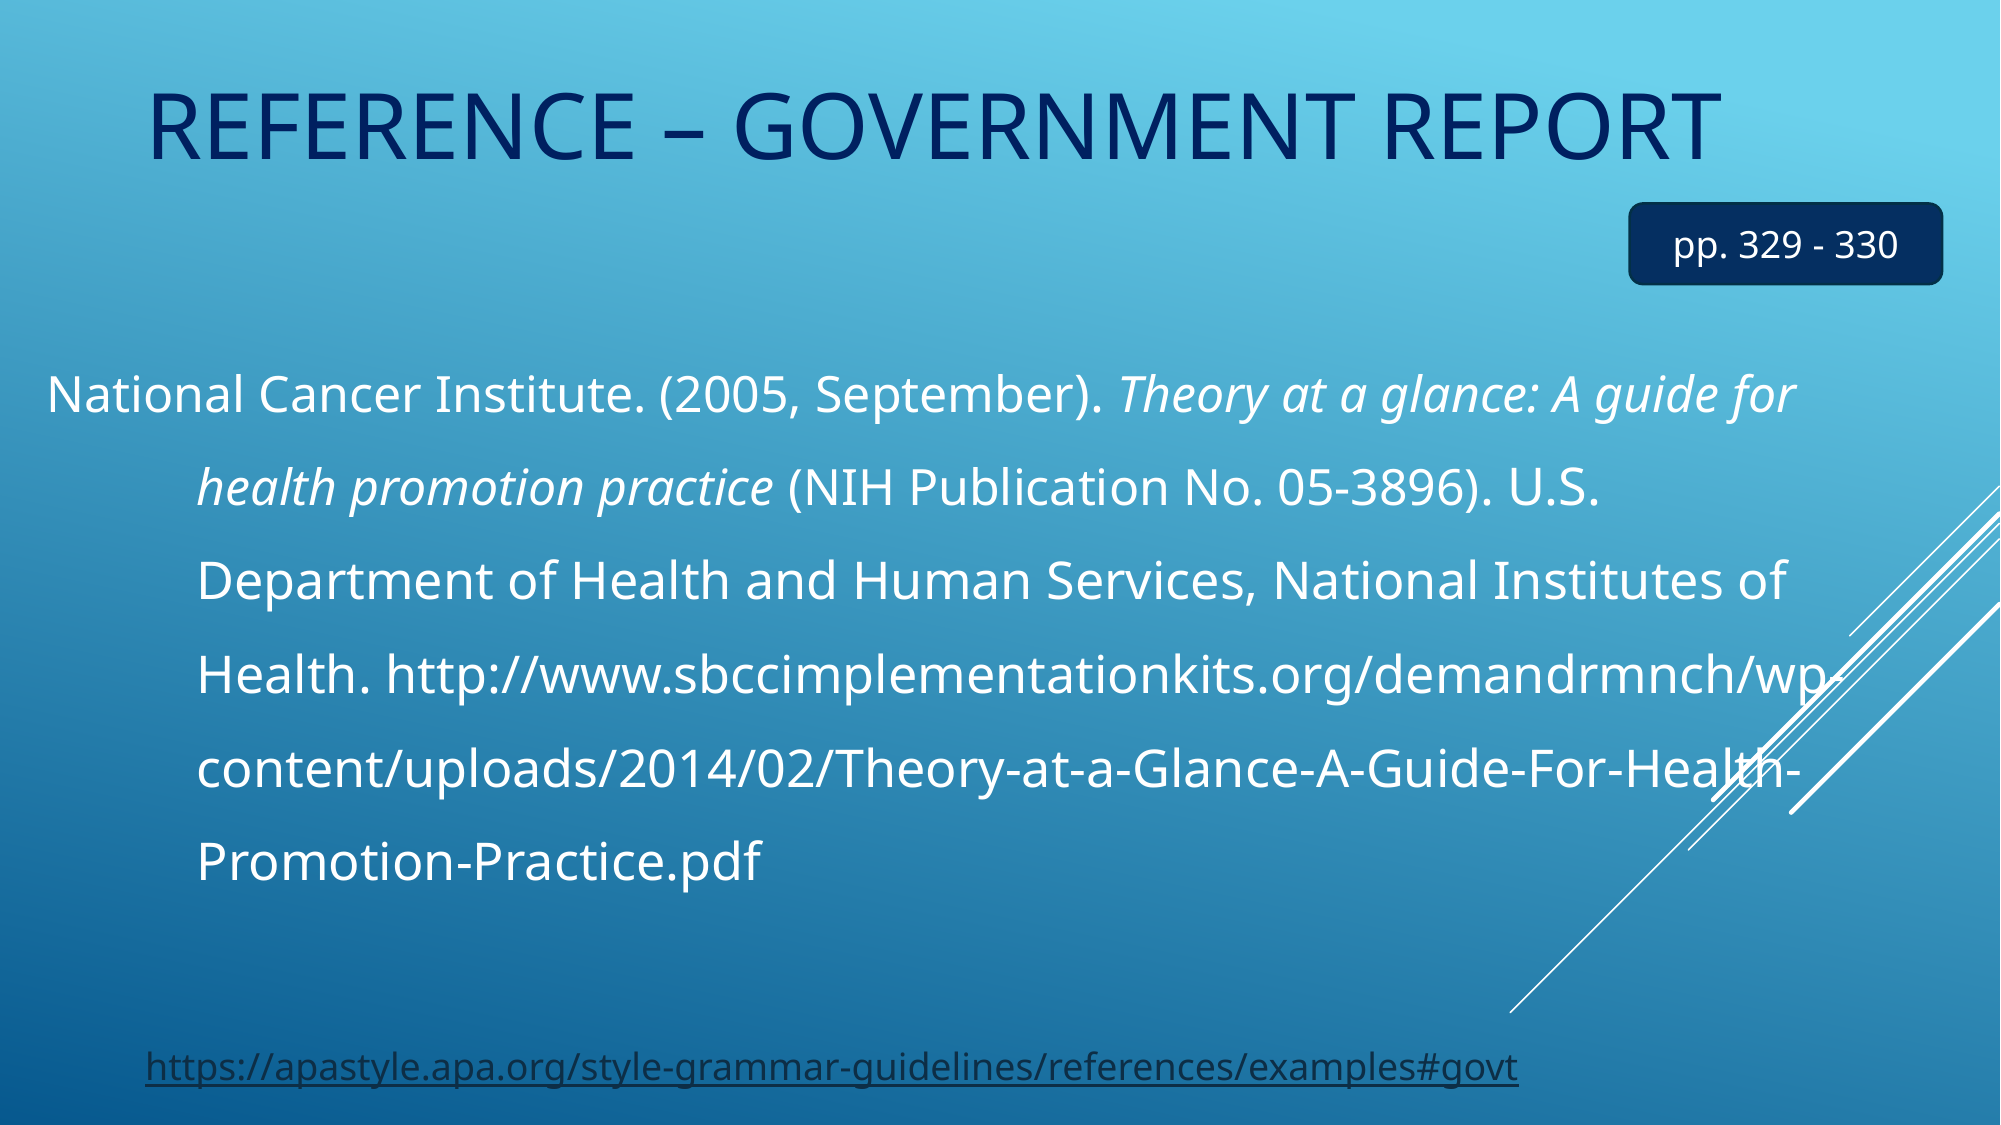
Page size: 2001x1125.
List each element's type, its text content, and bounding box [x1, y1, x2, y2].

text_box National Cancer Institute. (2005, September). Theory at a glance: A guide for health promotion practice (NIH Publication No. 05-3896). U.S. Department of Health and Human Services, National Institutes of Health. http://www.sbccimplementationkits.org/demandrmnch/wp-content/uploads/2014/02/Theory-at-a-Glance-A-Guide-For-Health-Promotion-Practice.pdf [31, 321, 1884, 899]
text_box https://apastyle.apa.org/style-grammar-guidelines/references/examples#govt [130, 1036, 1692, 1102]
text_box pp. 329 - 330 [1628, 202, 1944, 286]
title Reference – Government Report [130, 22, 1766, 223]
